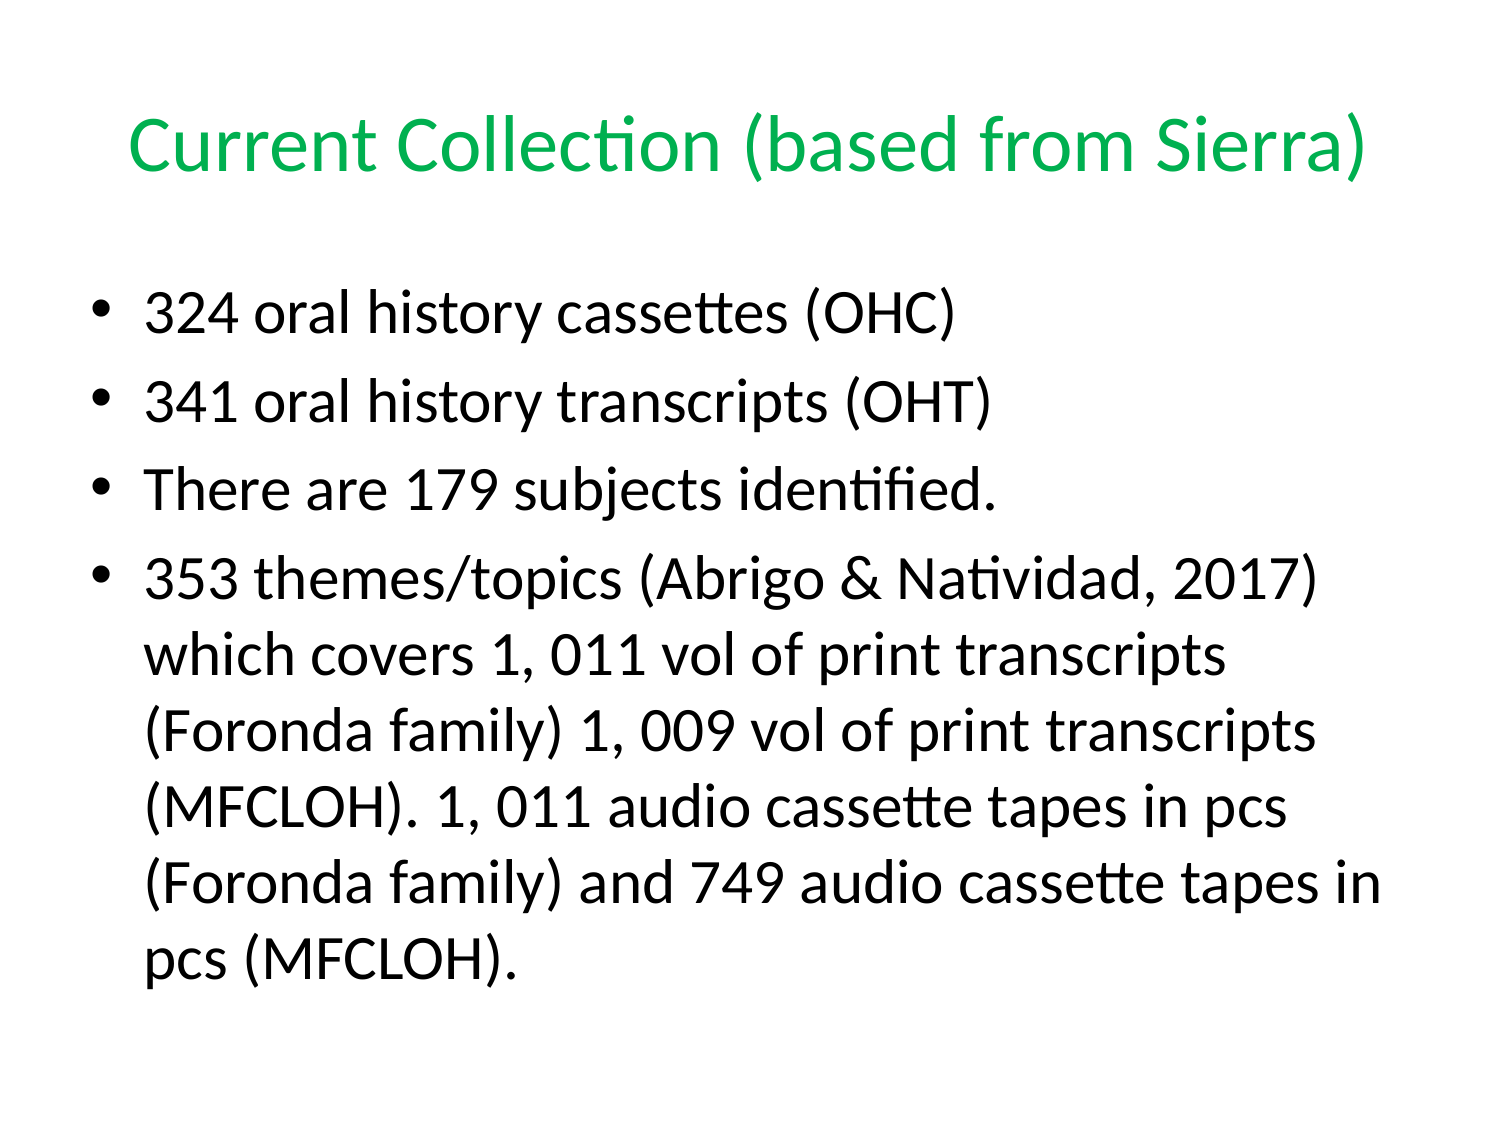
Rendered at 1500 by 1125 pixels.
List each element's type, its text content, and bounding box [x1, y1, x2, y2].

title Current Collection (based from Sierra) [75, 45, 1425, 233]
list 324 oral history cassettes (OHC) 341 oral history transcripts (OHT) There are 179 subjects identified. 353 themes/topics (Abrigo & Natividad, 2017) which covers 1, 011 vol of print transcripts (Foronda family) 1, 009 vol of print transcripts (MFCLOH). 1, 011 audio cassette tapes in pcs (Foronda family) and 749 audio cassette tapes in pcs (MFCLOH). [75, 262, 1425, 1005]
